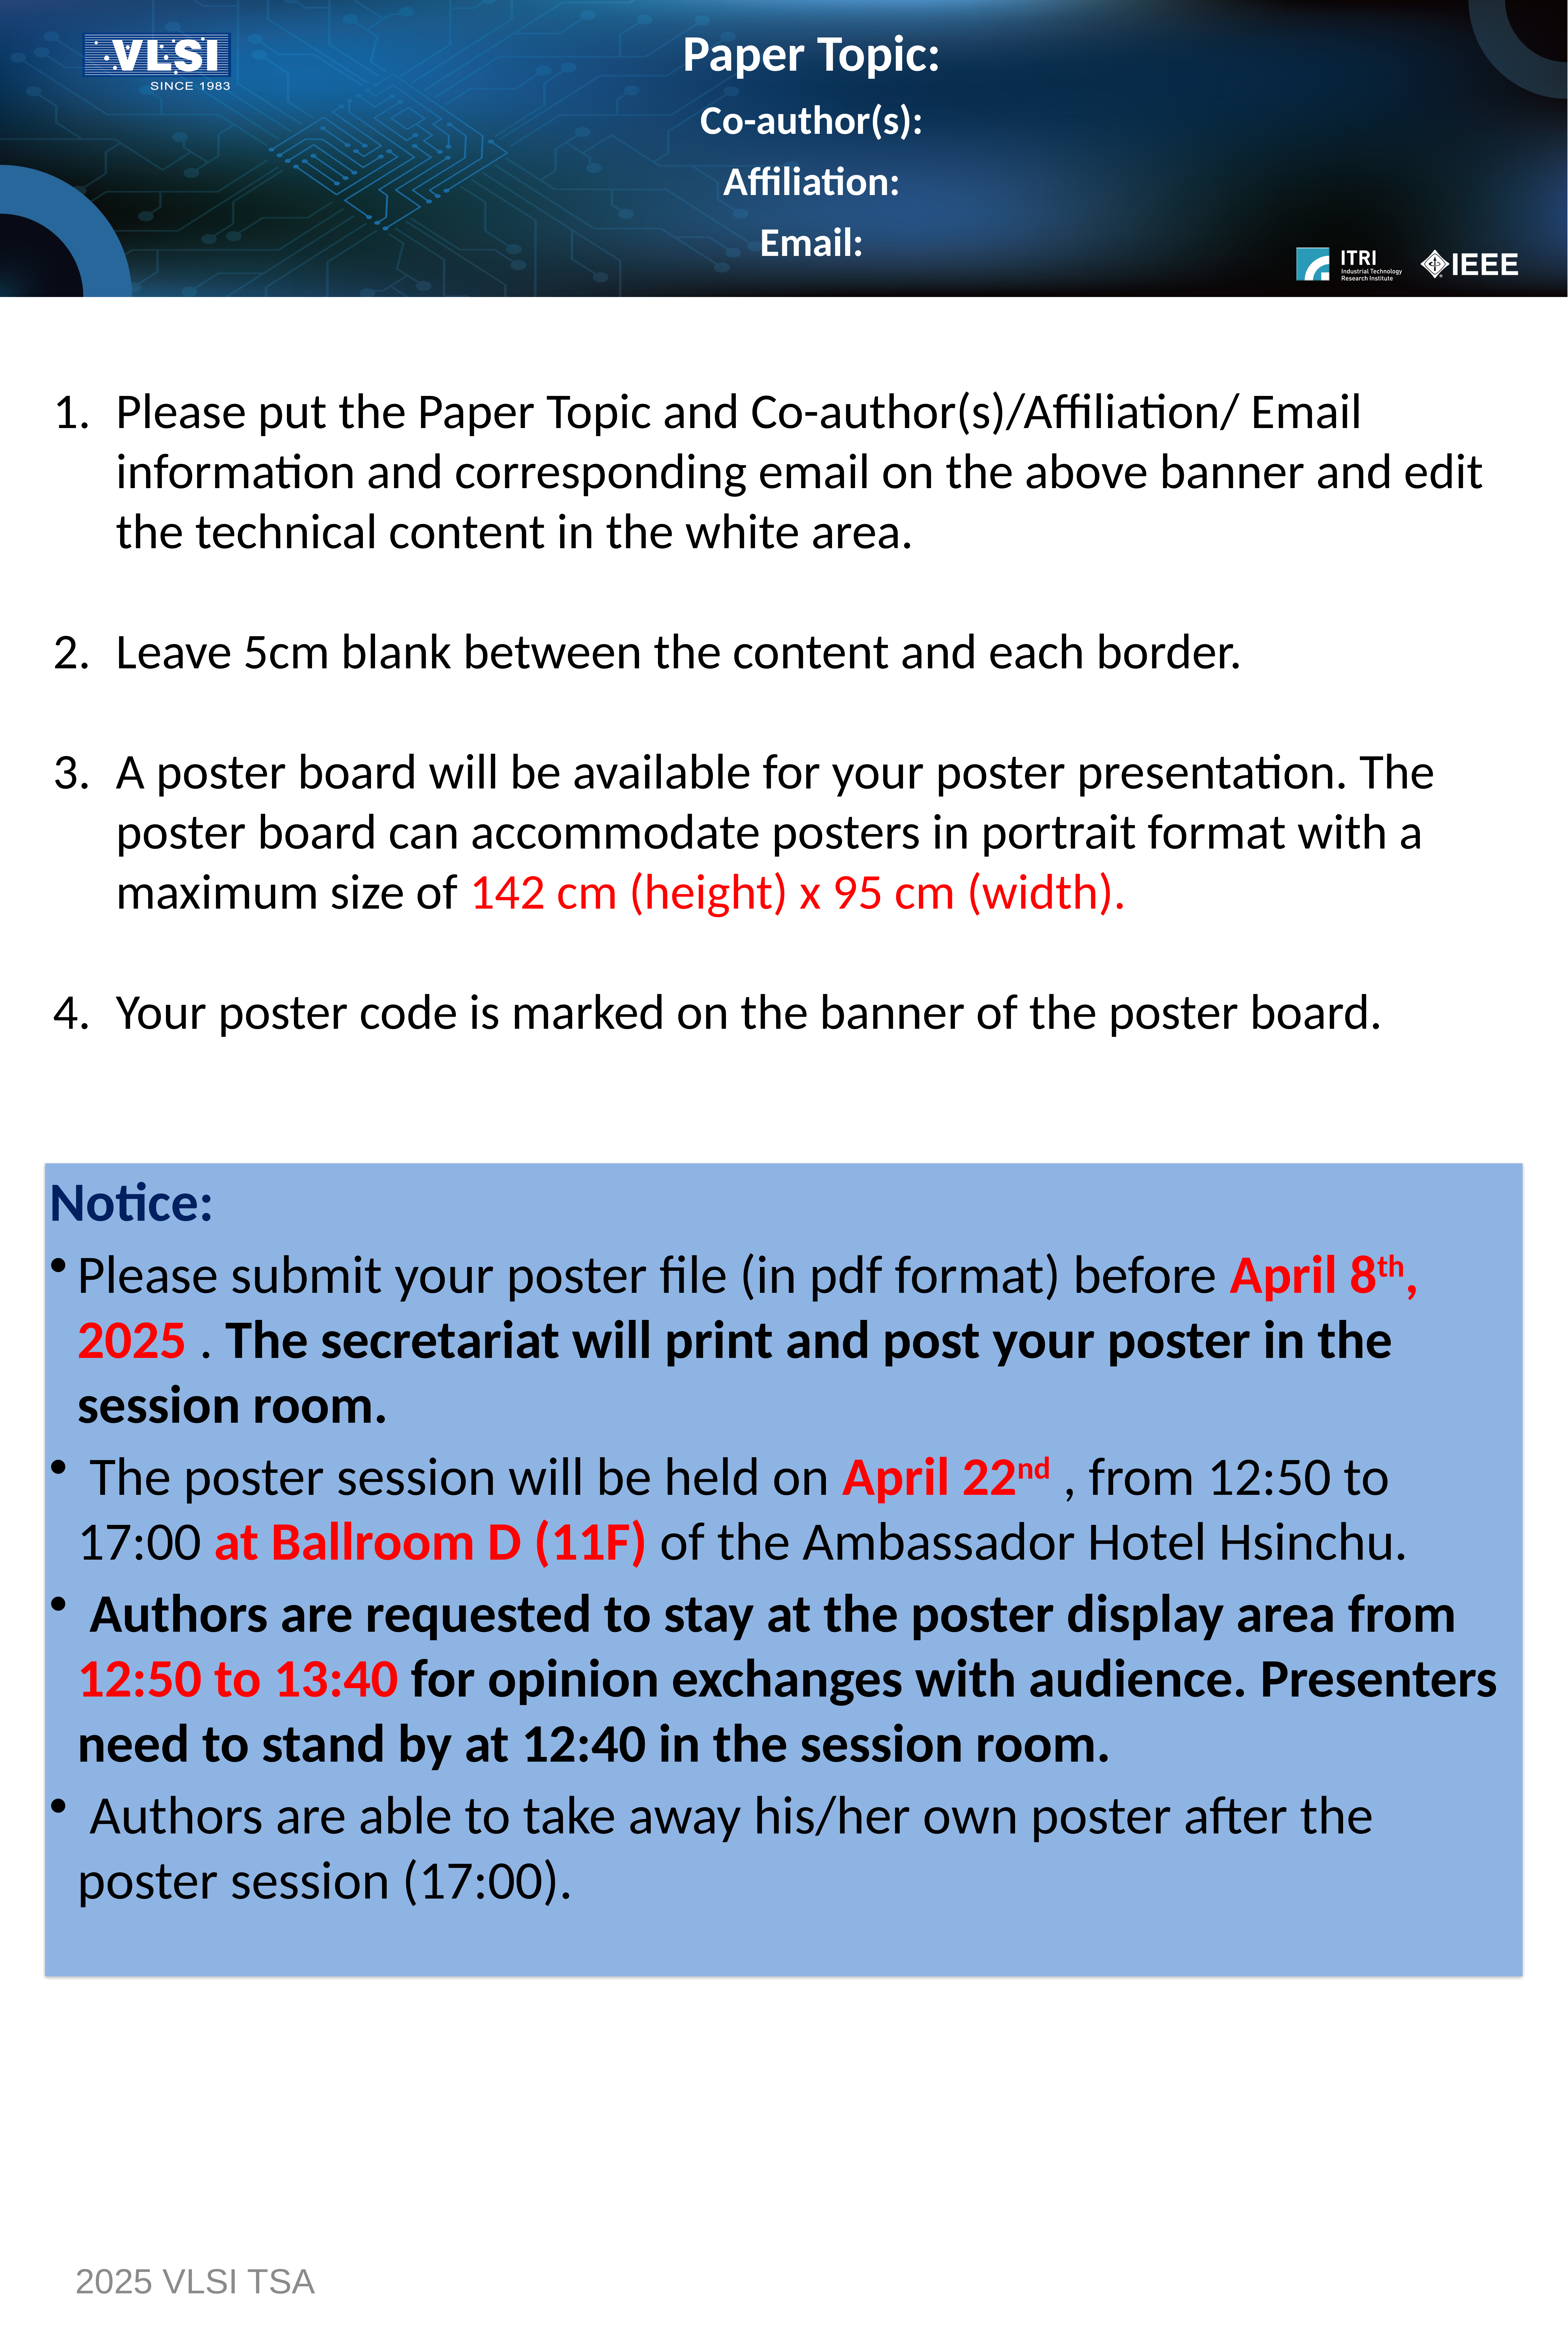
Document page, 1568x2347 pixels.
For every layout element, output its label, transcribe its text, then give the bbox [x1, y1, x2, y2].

text_box Paper Topic: Co-author(s): Affiliation: Email: [348, 17, 1276, 267]
text_box Please put the Paper Topic and Co-author(s)/Affiliation/ Email information and corresponding email on the above banner and edit the technical content in the white area. Leave 5cm blank between the content and each border. A poster board will be available for your poster presentation. The poster board can accommodate posters in portrait format with a maximum size of 142 cm (height) x 95 cm (width). Your poster code is marked on the banner of the poster board. [49, 376, 1526, 1041]
text_box Notice: Please submit your poster file (in pdf format) before April 8th, 2025 . The secretariat will print and post your poster in the session room. The poster session will be held on April 22nd , from 12:50 to 17:00 at Ballroom D (11F) of the Ambassador Hotel Hsinchu. Authors are requested to stay at the poster display area from 12:50 to 13:40 for opinion exchanges with audience. Presenters need to stand by at 12:40 in the session room. Authors are able to take away his/her own poster after the poster session (17:00). [45, 1163, 1523, 1977]
picture [0, 0, 1568, 297]
